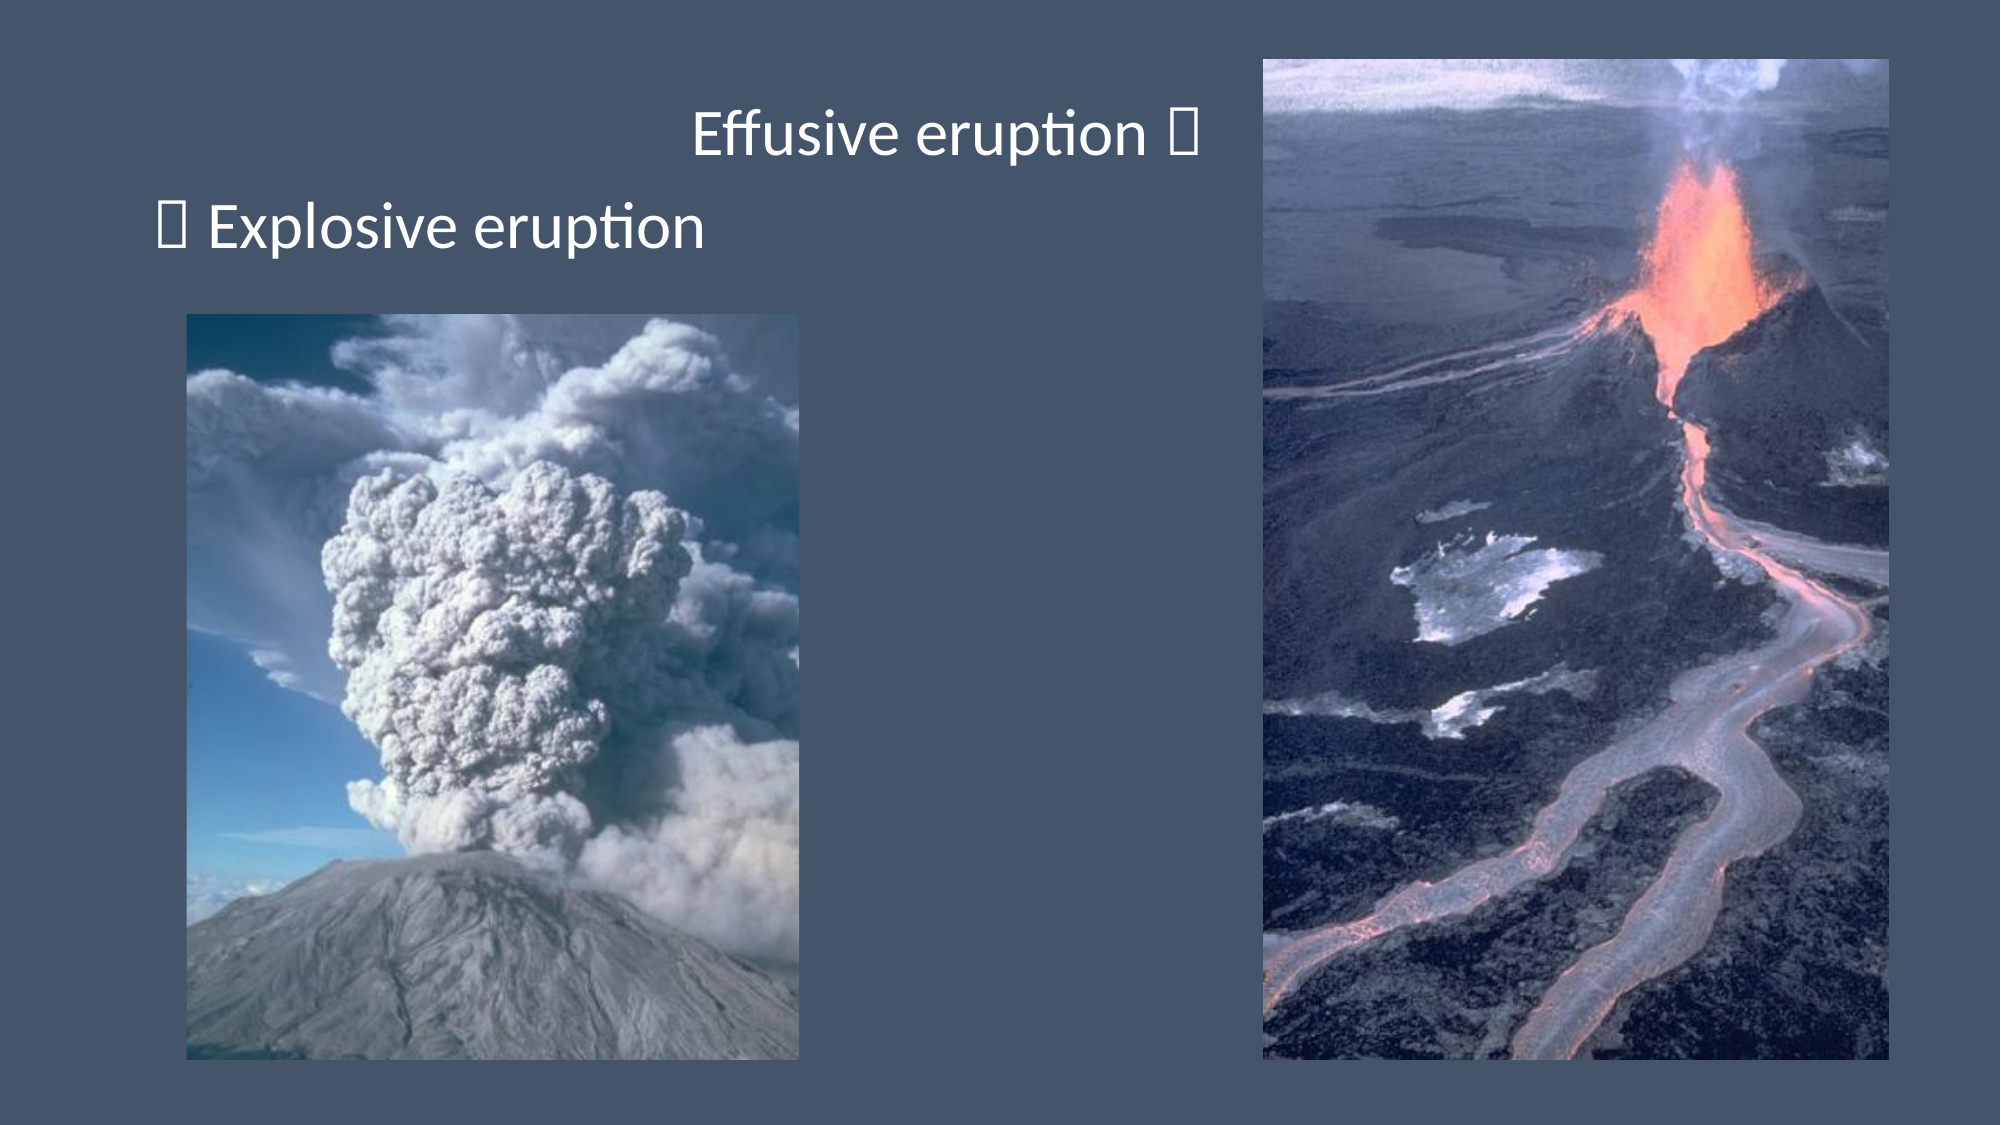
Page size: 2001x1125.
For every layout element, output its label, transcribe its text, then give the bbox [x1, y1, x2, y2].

picture [1263, 59, 1889, 1060]
picture [186, 314, 800, 1060]
list Effusive eruption   Explosive eruption [137, 90, 1220, 1014]
